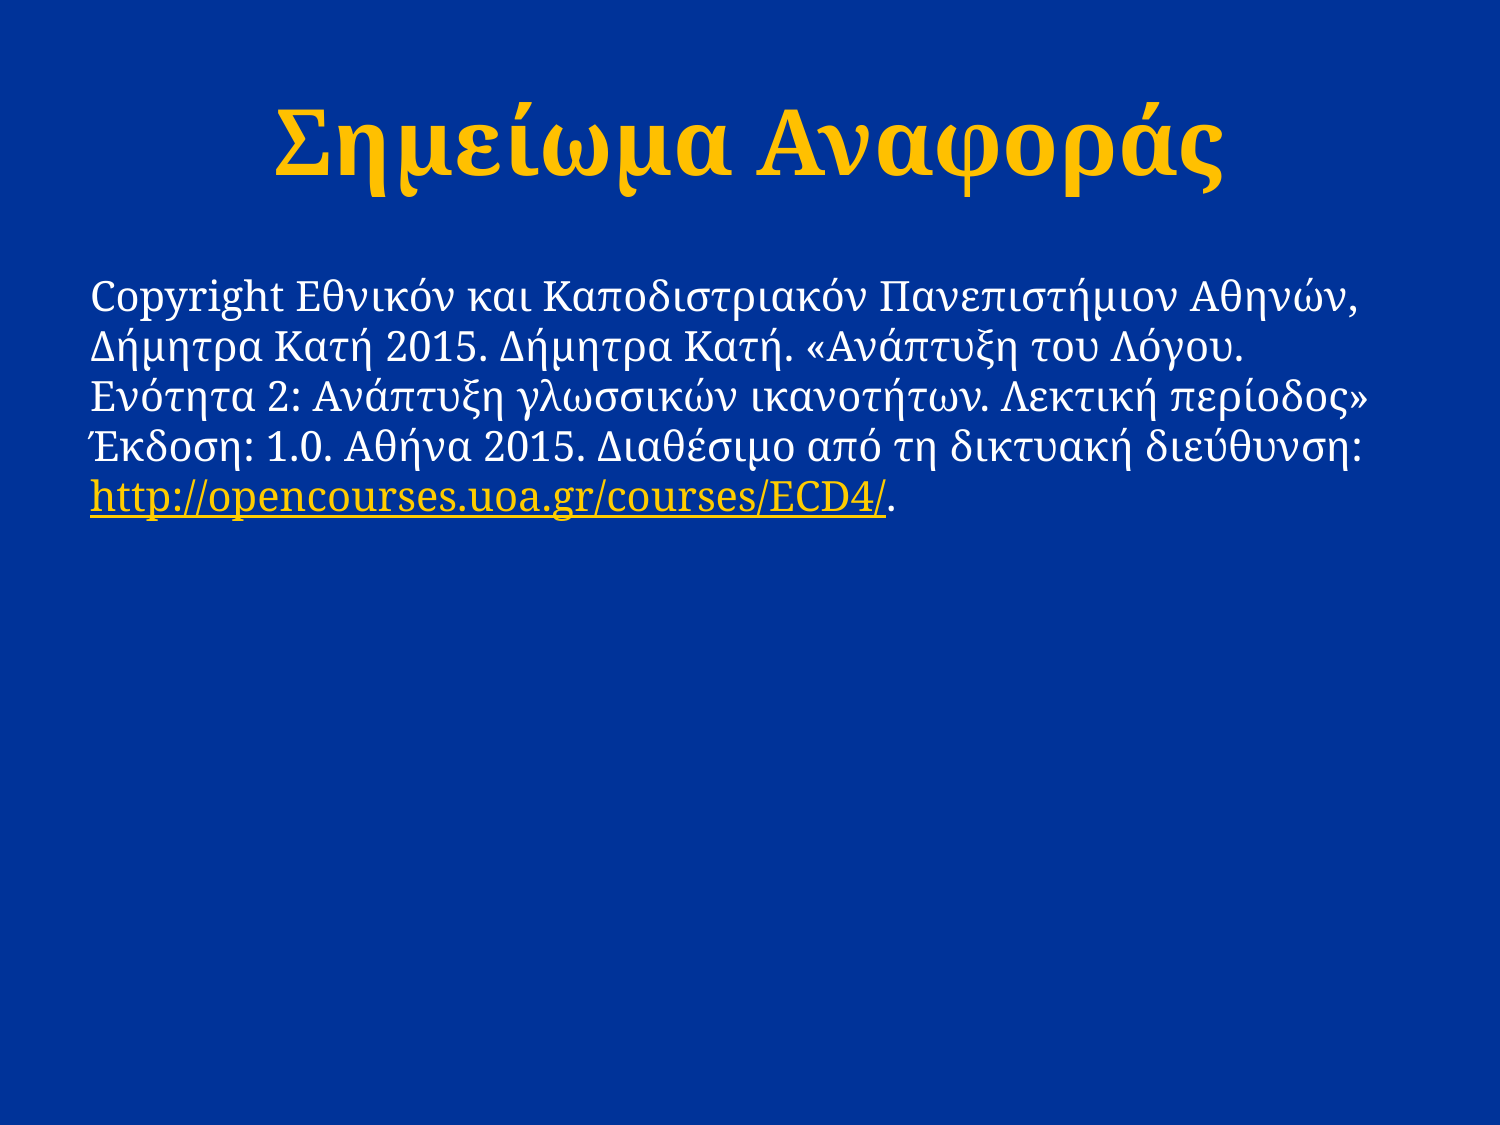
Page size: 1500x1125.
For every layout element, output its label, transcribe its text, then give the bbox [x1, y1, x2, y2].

title Σημείωμα Αναφοράς [74, 44, 1426, 233]
list Copyright Εθνικόν και Καποδιστριακόν Πανεπιστήμιον Αθηνών, Δήμητρα Κατή 2015. Δήμητρα Κατή. «Ανάπτυξη του Λόγου. Ενότητα 2: Ανάπτυξη γλωσσικών ικανοτήτων. Λεκτική περίοδος» Έκδοση: 1.0. Αθήνα 2015. Διαθέσιμο από τη δικτυακή διεύθυνση: http://opencourses.uoa.gr/courses/ECD4/. [74, 262, 1426, 1006]
